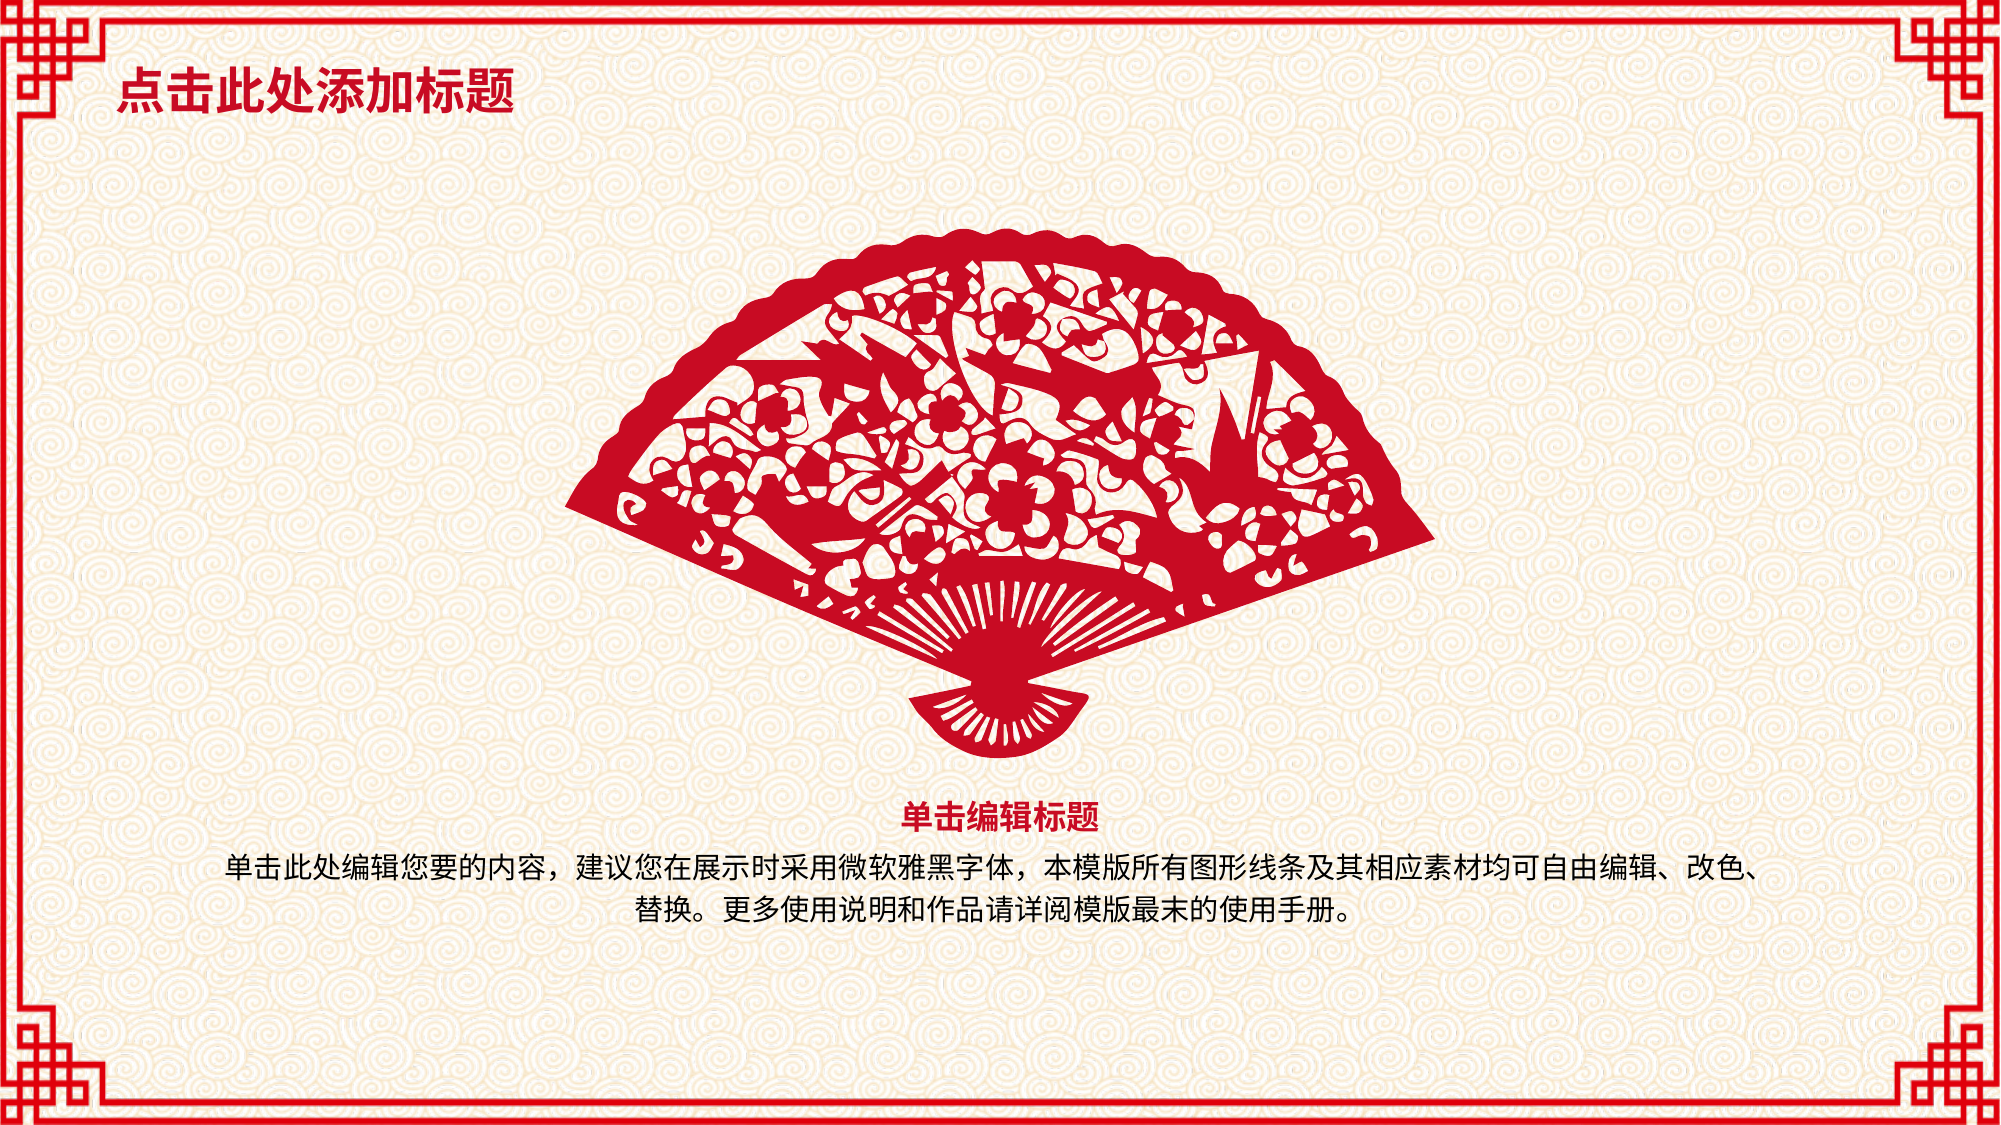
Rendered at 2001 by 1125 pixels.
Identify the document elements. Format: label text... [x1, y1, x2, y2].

text_box [564, 228, 1435, 759]
text_box 点击此处添加标题 [100, 52, 573, 128]
text_box 单击此处编辑您要的内容，建议您在展示时采用微软雅黑字体，本模版所有图形线条及其相应素材均可自由编辑、改色、替换。更多使用说明和作品请详阅模版最末的使用手册。 [218, 842, 1782, 927]
text_box 单击编辑标题 [892, 788, 1108, 836]
picture [0, 0, 2001, 1125]
